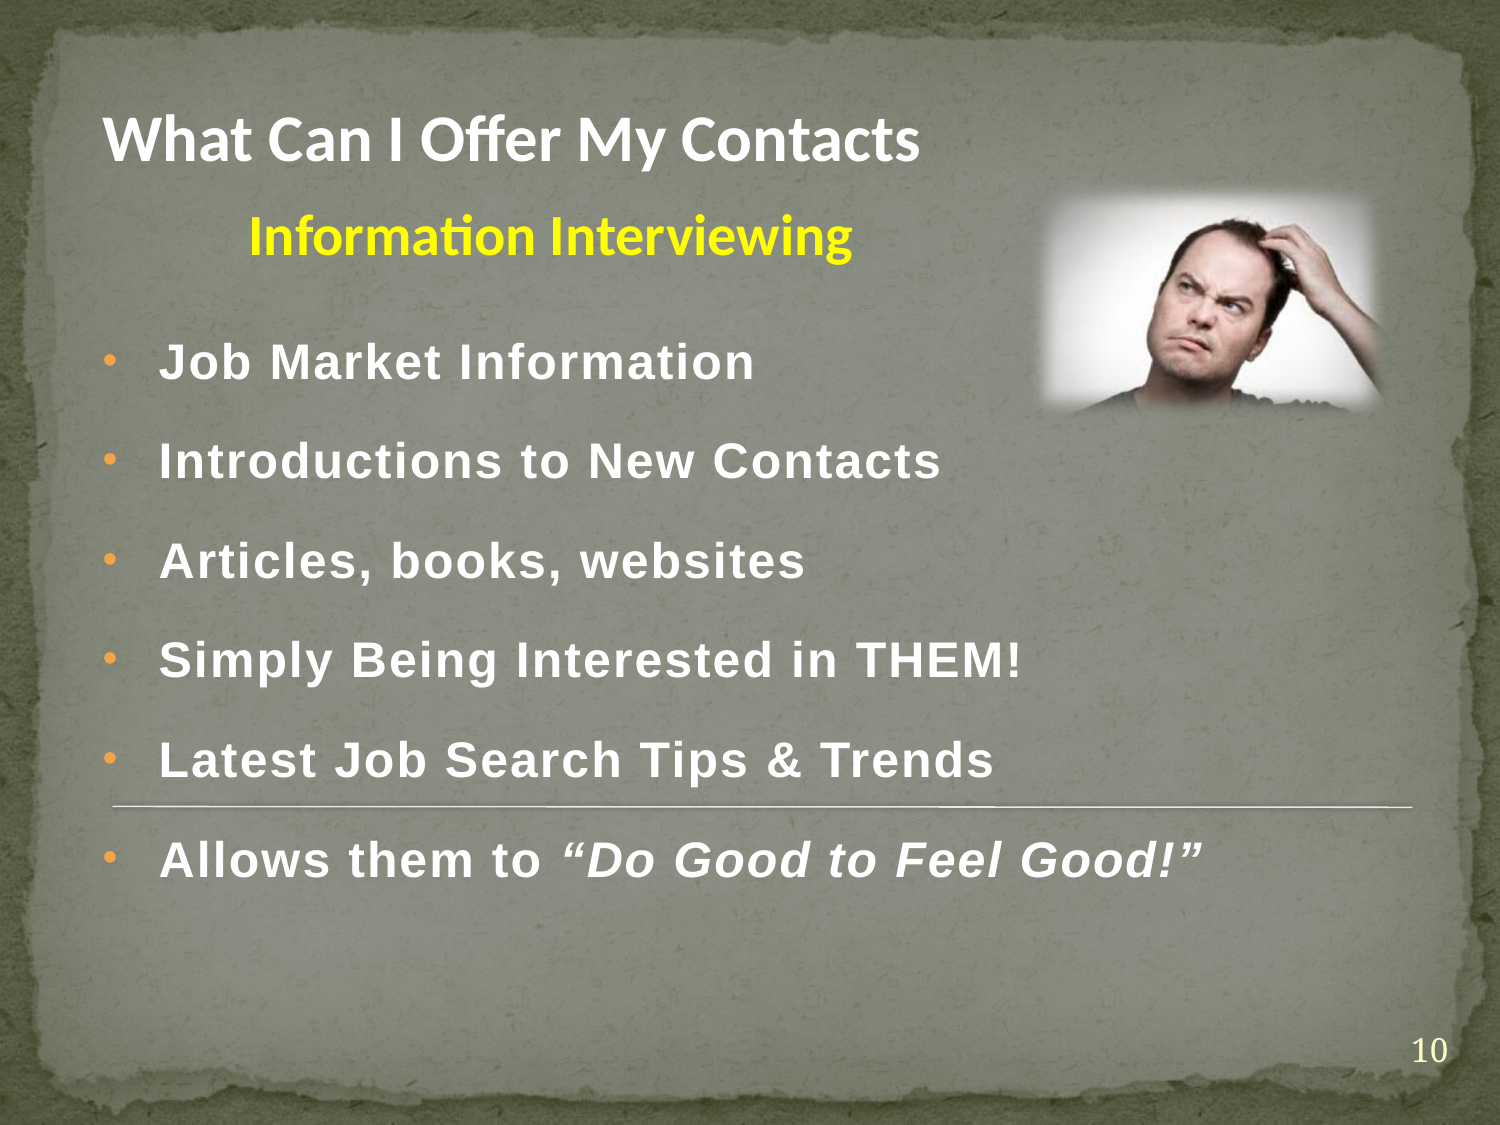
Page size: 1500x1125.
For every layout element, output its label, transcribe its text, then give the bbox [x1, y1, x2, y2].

text_box What Can I Offer My Contacts Information Interviewing [87, 75, 1263, 275]
text_box [656, 468, 844, 657]
picture [1025, 178, 1390, 420]
slide_number 10 [1379, 1014, 1480, 1089]
list Job Market Information Introductions to New Contacts Articles, books, websites Simply Being Interested in THEM! Latest Job Search Tips & Trends Allows them to “Do Good to Feel Good!” [87, 275, 1388, 1013]
